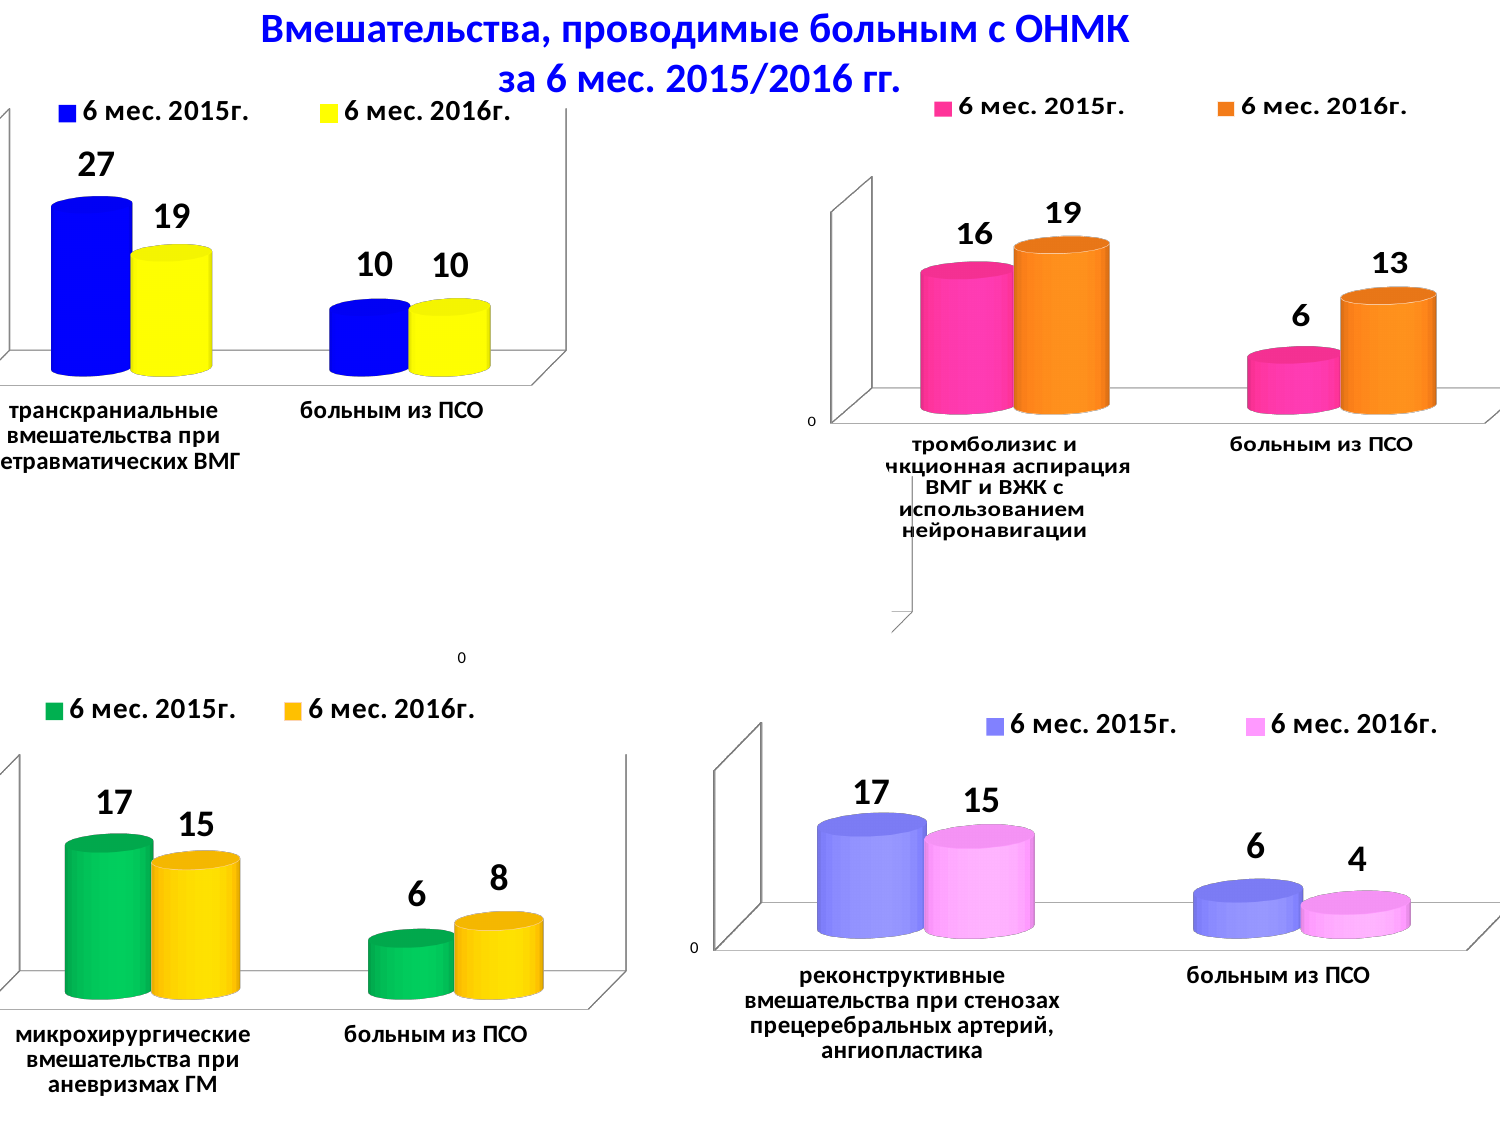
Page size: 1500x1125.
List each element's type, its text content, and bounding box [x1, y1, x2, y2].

title Вмешательства, проводимые больным с ОНМК за 6 мес. 2015/2016 гг. [17, 0, 783, 102]
chart [0, 0, 1500, 1125]
